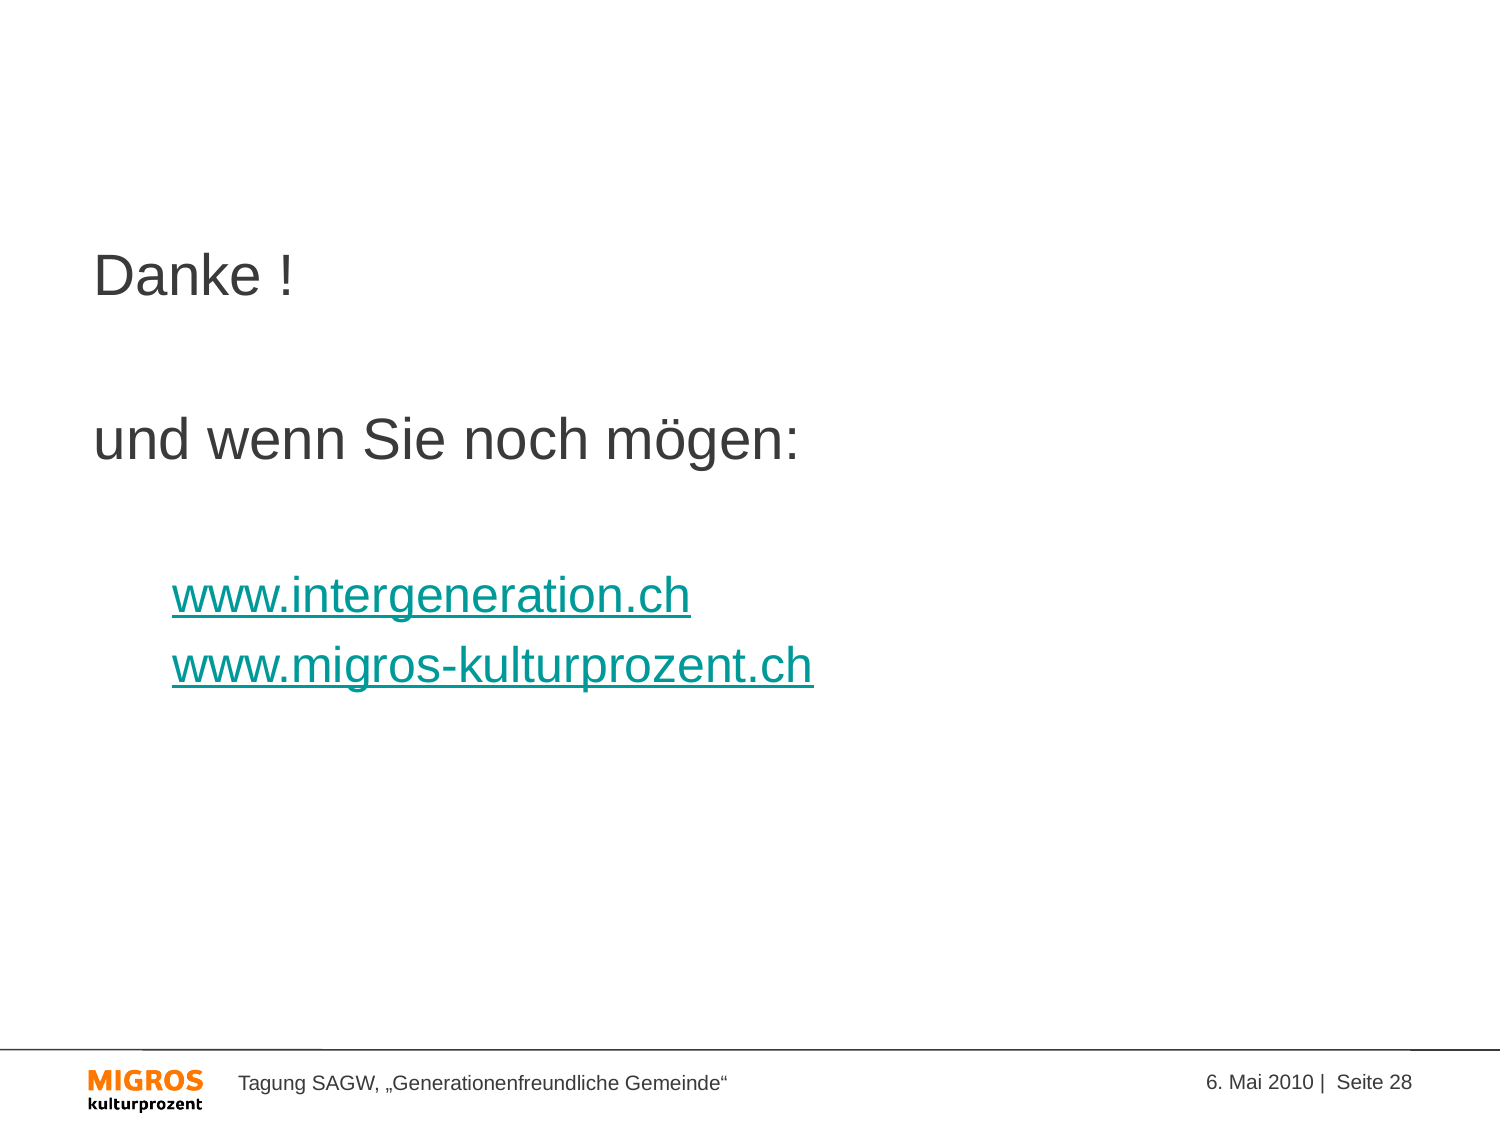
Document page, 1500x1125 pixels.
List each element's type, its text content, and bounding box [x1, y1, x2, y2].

list Danke ! und wenn Sie noch mögen: www.intergeneration.ch www.migros-kulturprozent.ch [93, 237, 1413, 992]
picture [76, 1059, 214, 1120]
